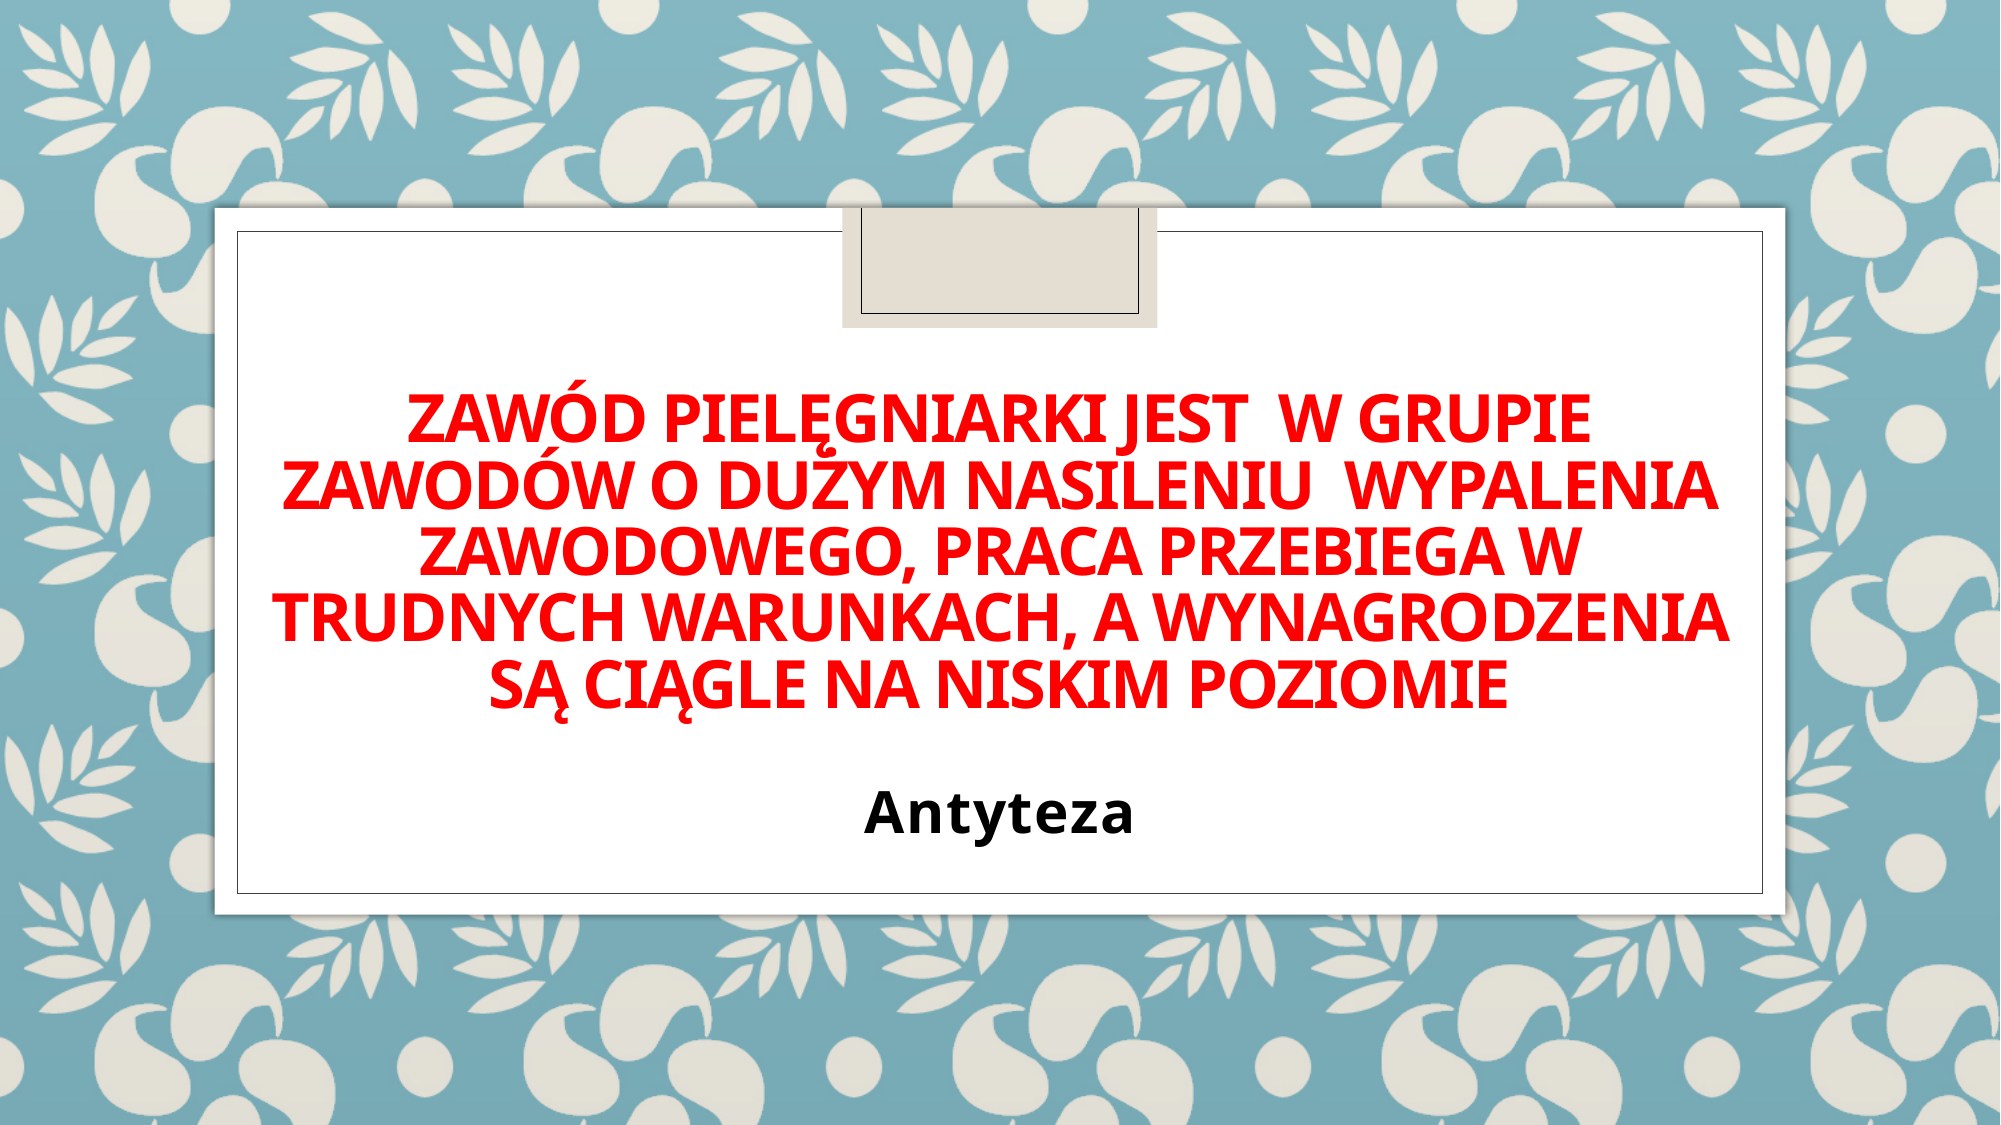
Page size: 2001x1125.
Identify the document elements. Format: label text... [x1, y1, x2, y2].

subtitle Antyteza [256, 768, 1745, 844]
title Zawód Pielęgniarki jest w grupie zawodów o dużym nasileniu wypalenia zawodowego, praca przebiega w trudnych warunkach, a wynagrodzenia są ciągle na niskim poziomie [256, 343, 1744, 768]
